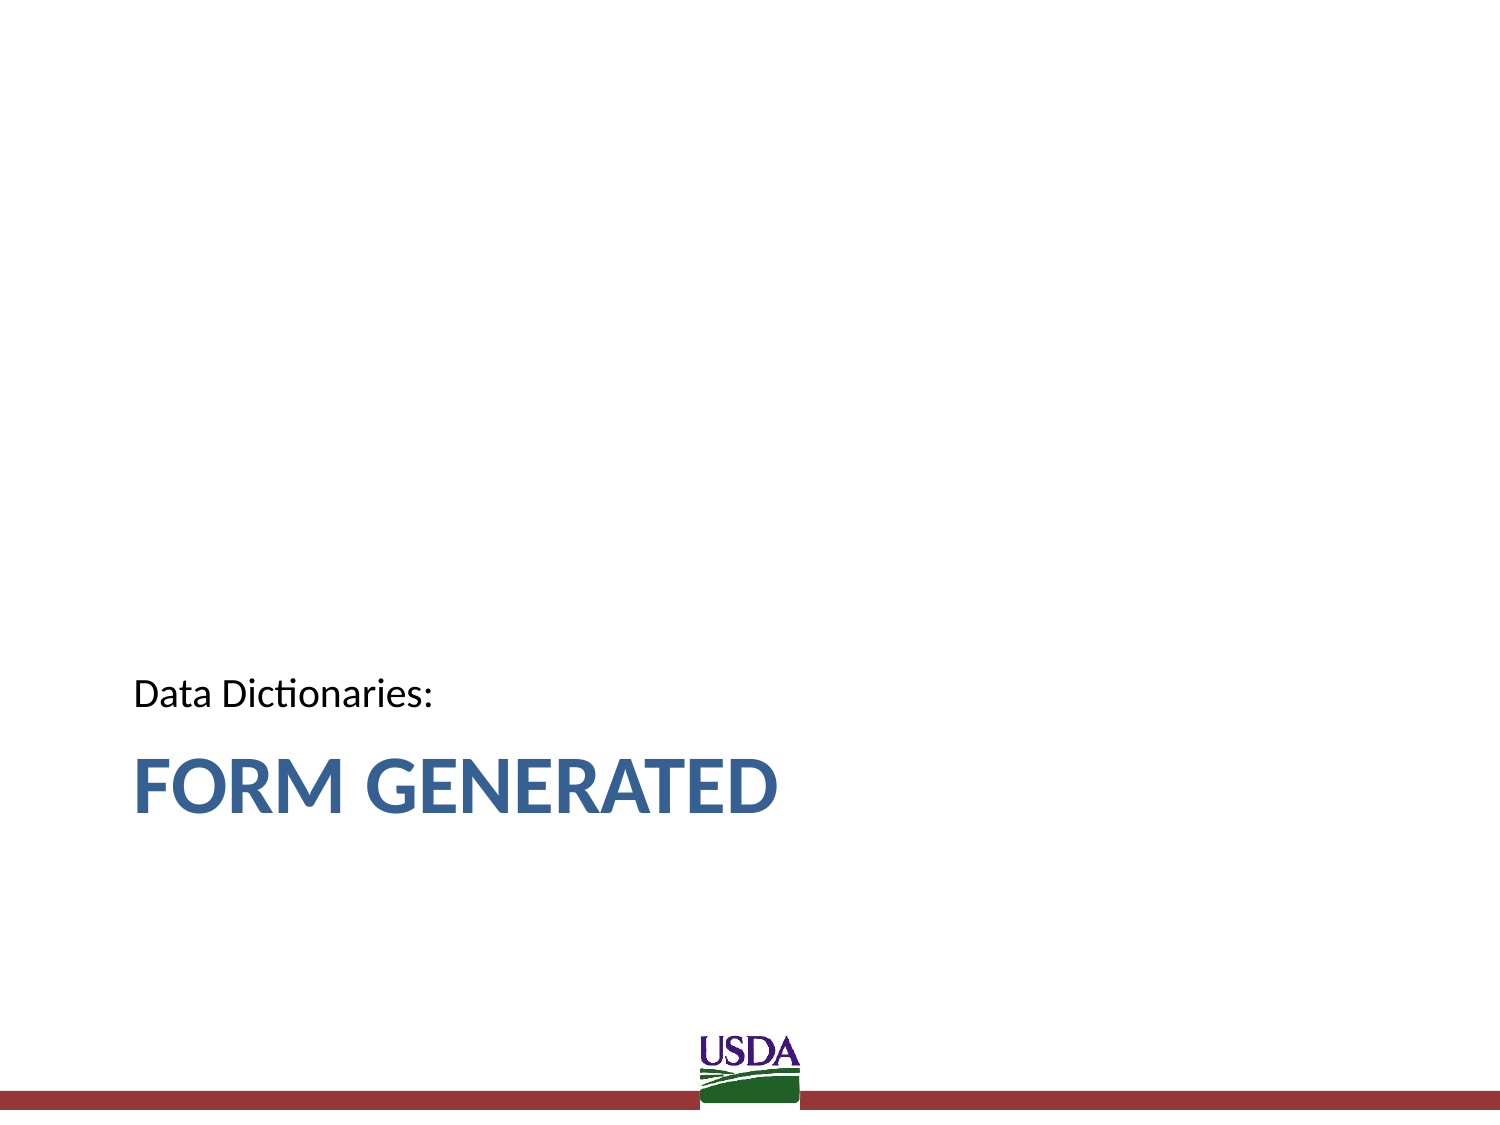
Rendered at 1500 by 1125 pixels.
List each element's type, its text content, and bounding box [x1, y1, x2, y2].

picture [699, 1034, 801, 1104]
list Data Dictionaries: [118, 476, 1394, 722]
title Form Generated [118, 722, 1394, 947]
